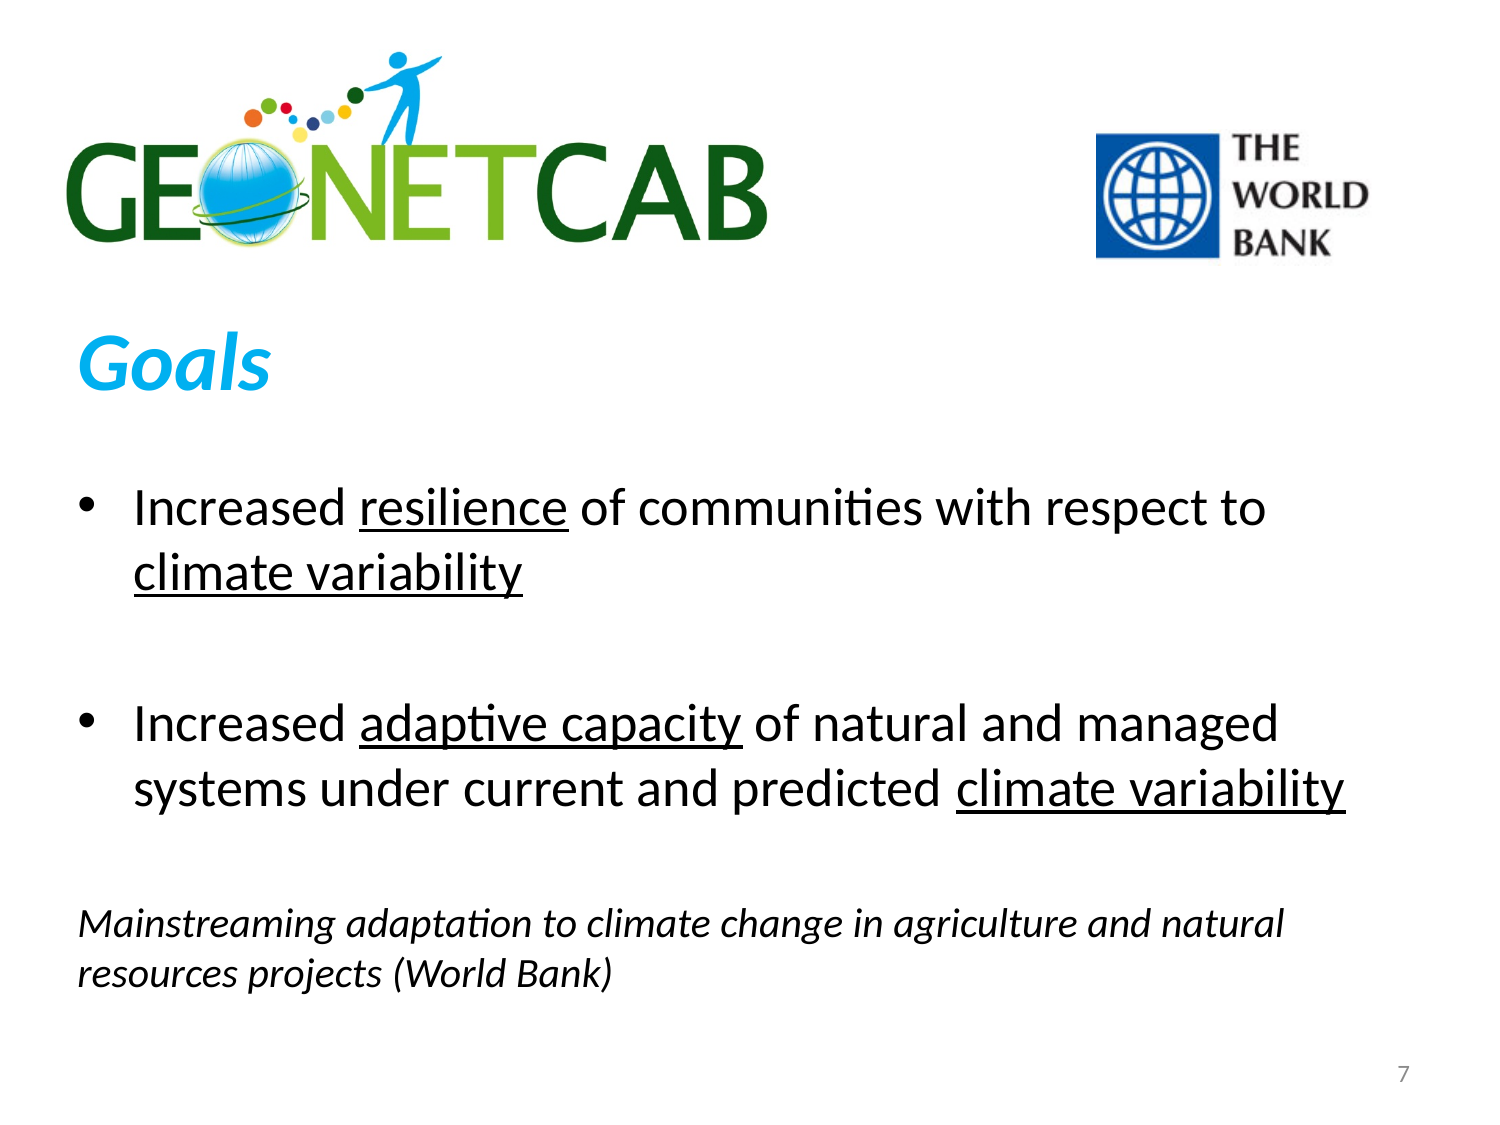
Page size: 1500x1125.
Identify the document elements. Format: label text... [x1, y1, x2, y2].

picture [62, 49, 771, 266]
picture [1096, 129, 1410, 266]
slide_number 7 [1074, 1042, 1425, 1103]
list Goals Increased resilience of communities with respect to climate variability Increased adaptive capacity of natural and managed systems under current and predicted climate variability Mainstreaming adaptation to climate change in agriculture and natural resources projects (World Bank) [62, 299, 1409, 1123]
